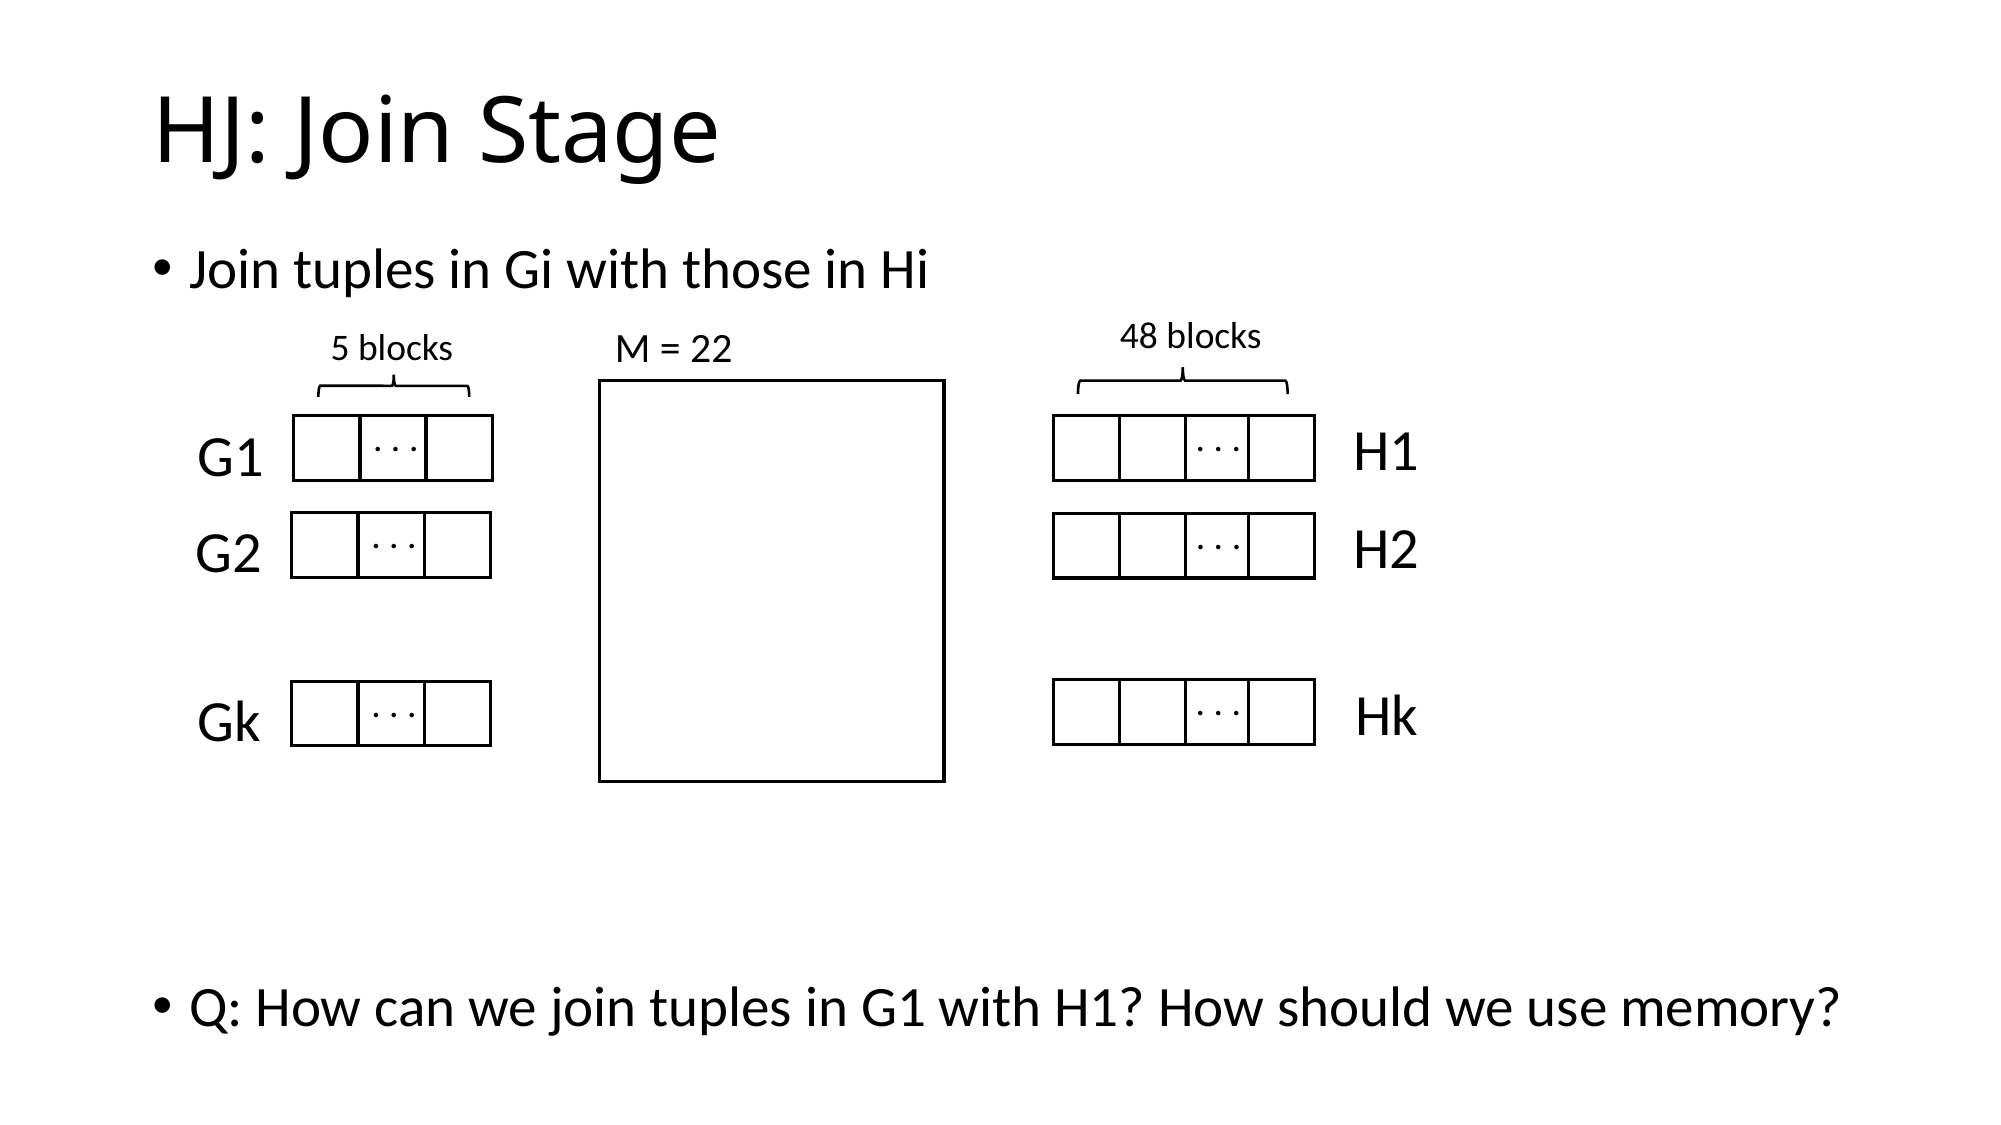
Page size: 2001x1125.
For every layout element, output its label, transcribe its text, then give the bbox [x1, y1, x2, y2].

title HJ: Join Stage [137, 59, 1863, 206]
text_box 5 blocks [315, 315, 469, 376]
list Join tuples in Gi with those in Hi Q: How can we join tuples in G1 with H1? How should we use memory? [137, 232, 1863, 1108]
text_box [598, 380, 945, 782]
text_box M = 22 [600, 313, 748, 379]
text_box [182, 406, 493, 497]
text_box [317, 376, 470, 397]
text_box 48 blocks [1105, 303, 1277, 364]
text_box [1053, 405, 1436, 491]
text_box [1053, 502, 1436, 589]
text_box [180, 503, 491, 593]
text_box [180, 672, 491, 762]
text_box [1077, 367, 1289, 395]
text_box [1053, 669, 1436, 756]
